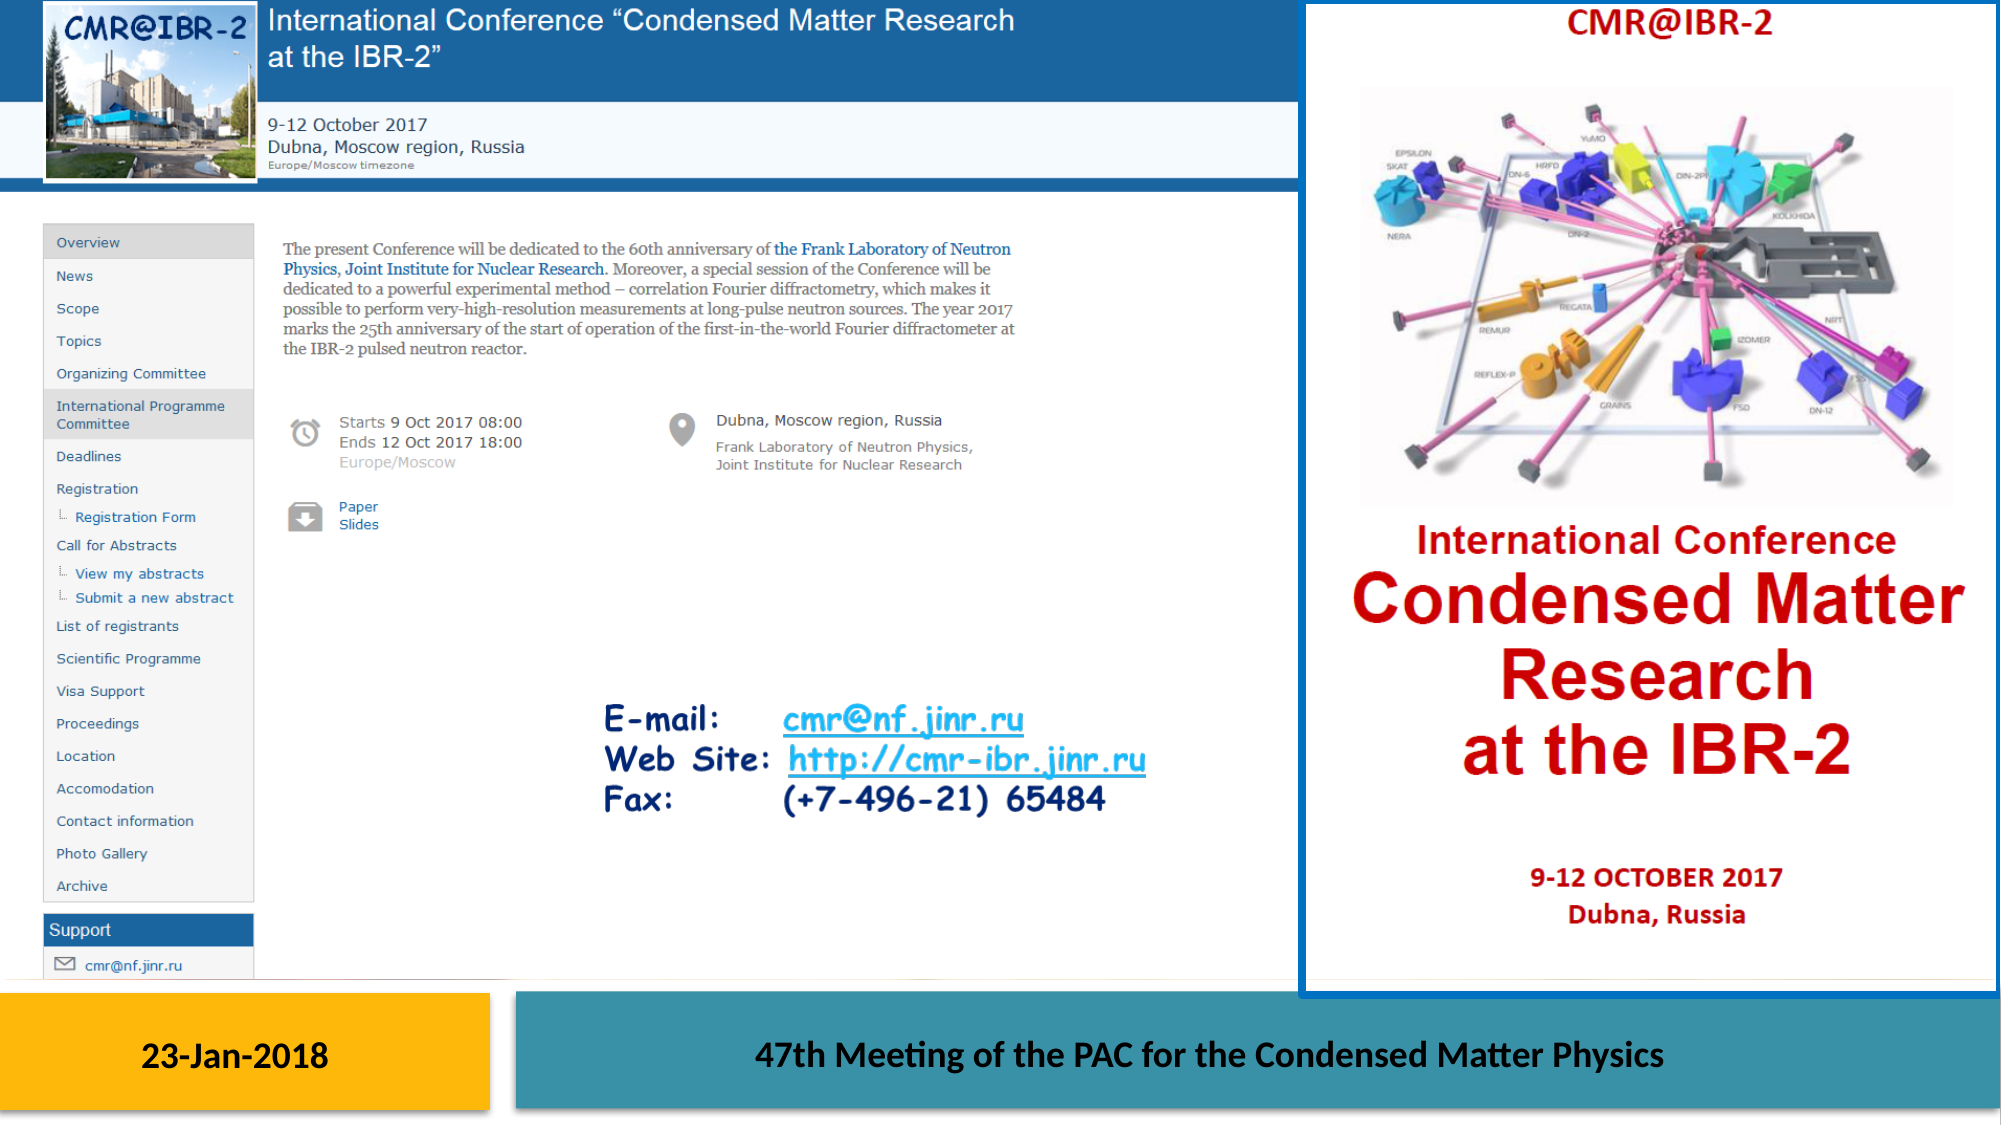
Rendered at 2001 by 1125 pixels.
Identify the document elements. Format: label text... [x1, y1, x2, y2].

text_box 23-Jan-2018 [126, 1024, 344, 1084]
subtitle 47th Meeting of the PAC for the Condensed Matter Physics [740, 1010, 1807, 1095]
picture [0, 0, 2001, 1125]
text_box [1301, 988, 2000, 996]
